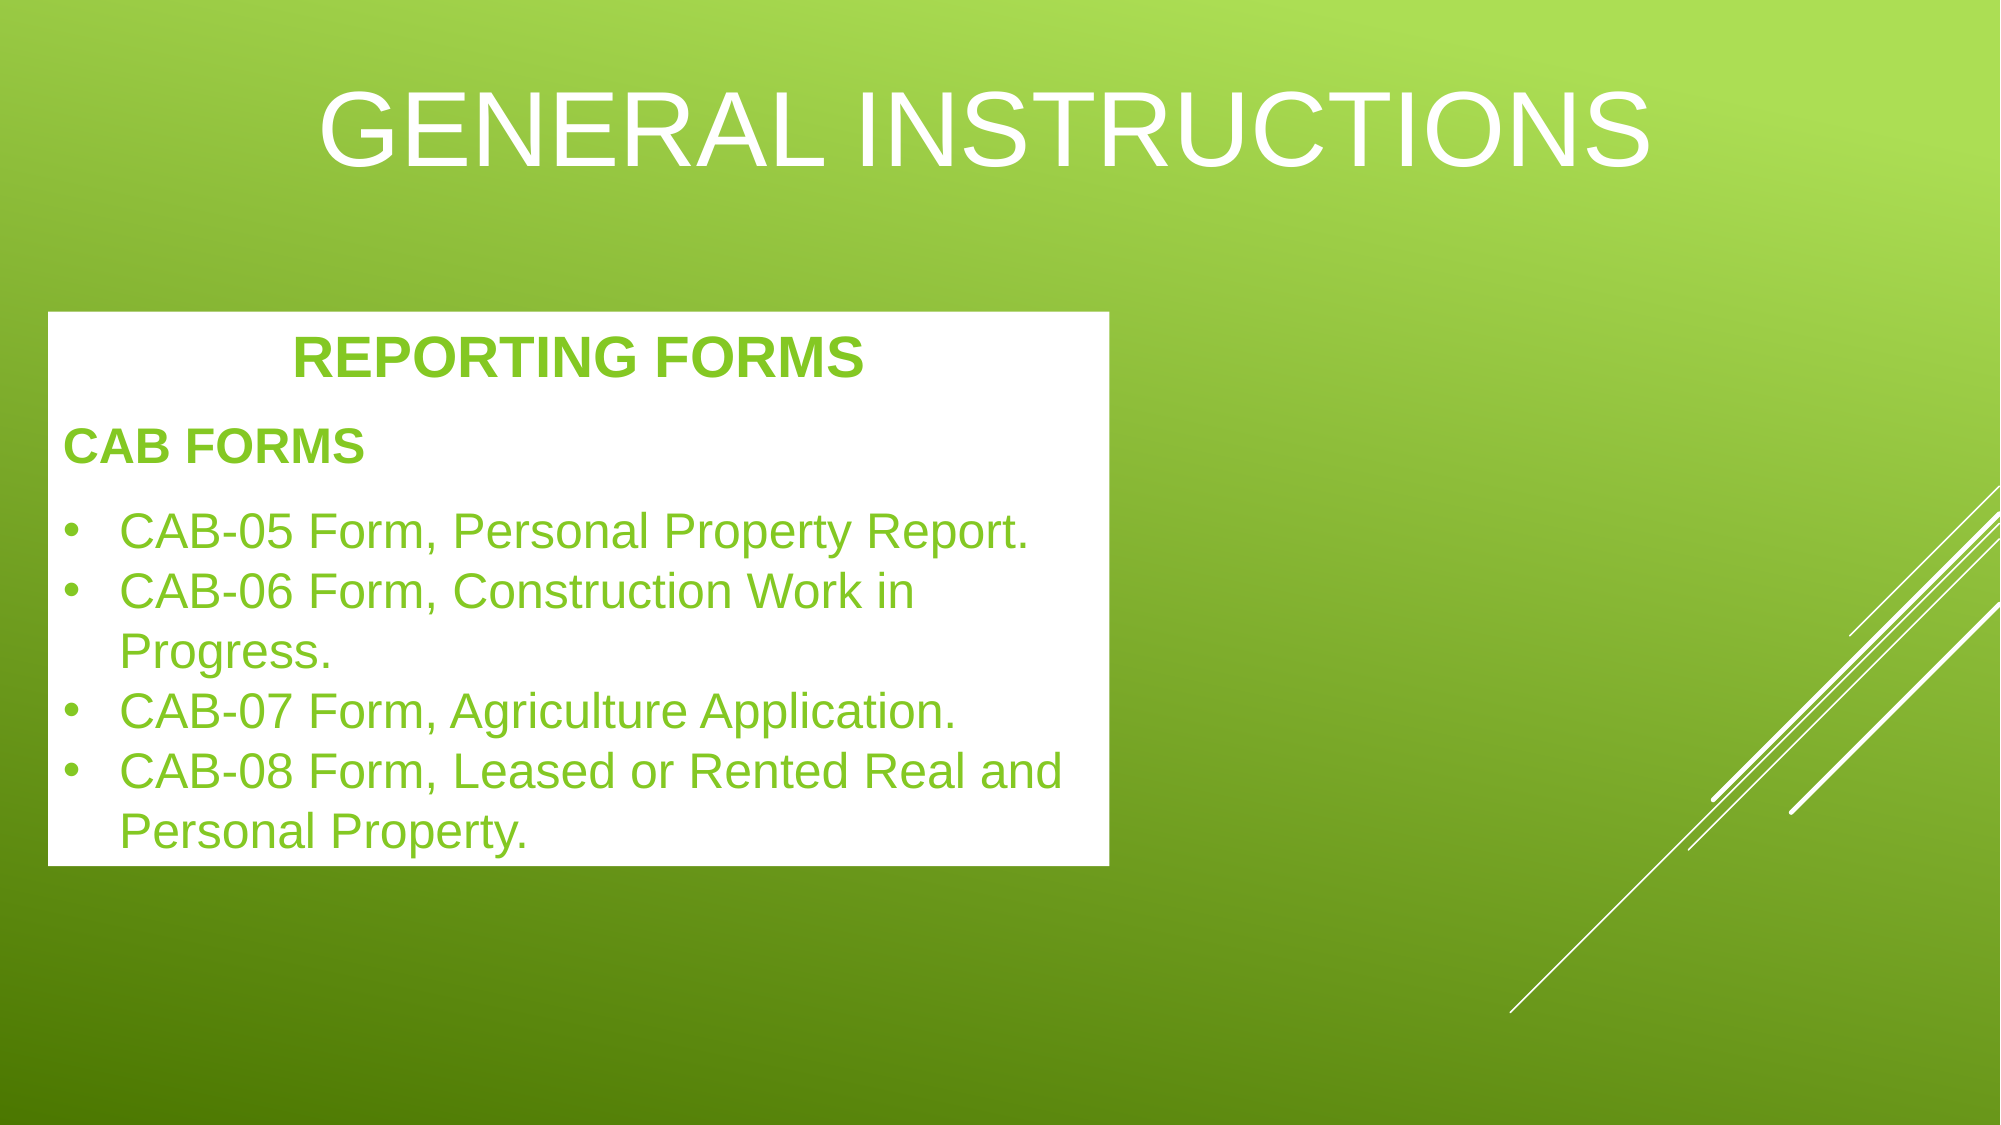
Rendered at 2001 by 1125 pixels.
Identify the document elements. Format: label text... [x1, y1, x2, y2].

text_box REPORTING FORMS CAB FORMS CAB-05 Form, Personal Property Report. CAB-06 Form, Construction Work in Progress. CAB-07 Form, Agriculture Application. CAB-08 Form, Leased or Rented Real and Personal Property. [48, 311, 1110, 867]
title General instructions [90, 51, 1882, 196]
